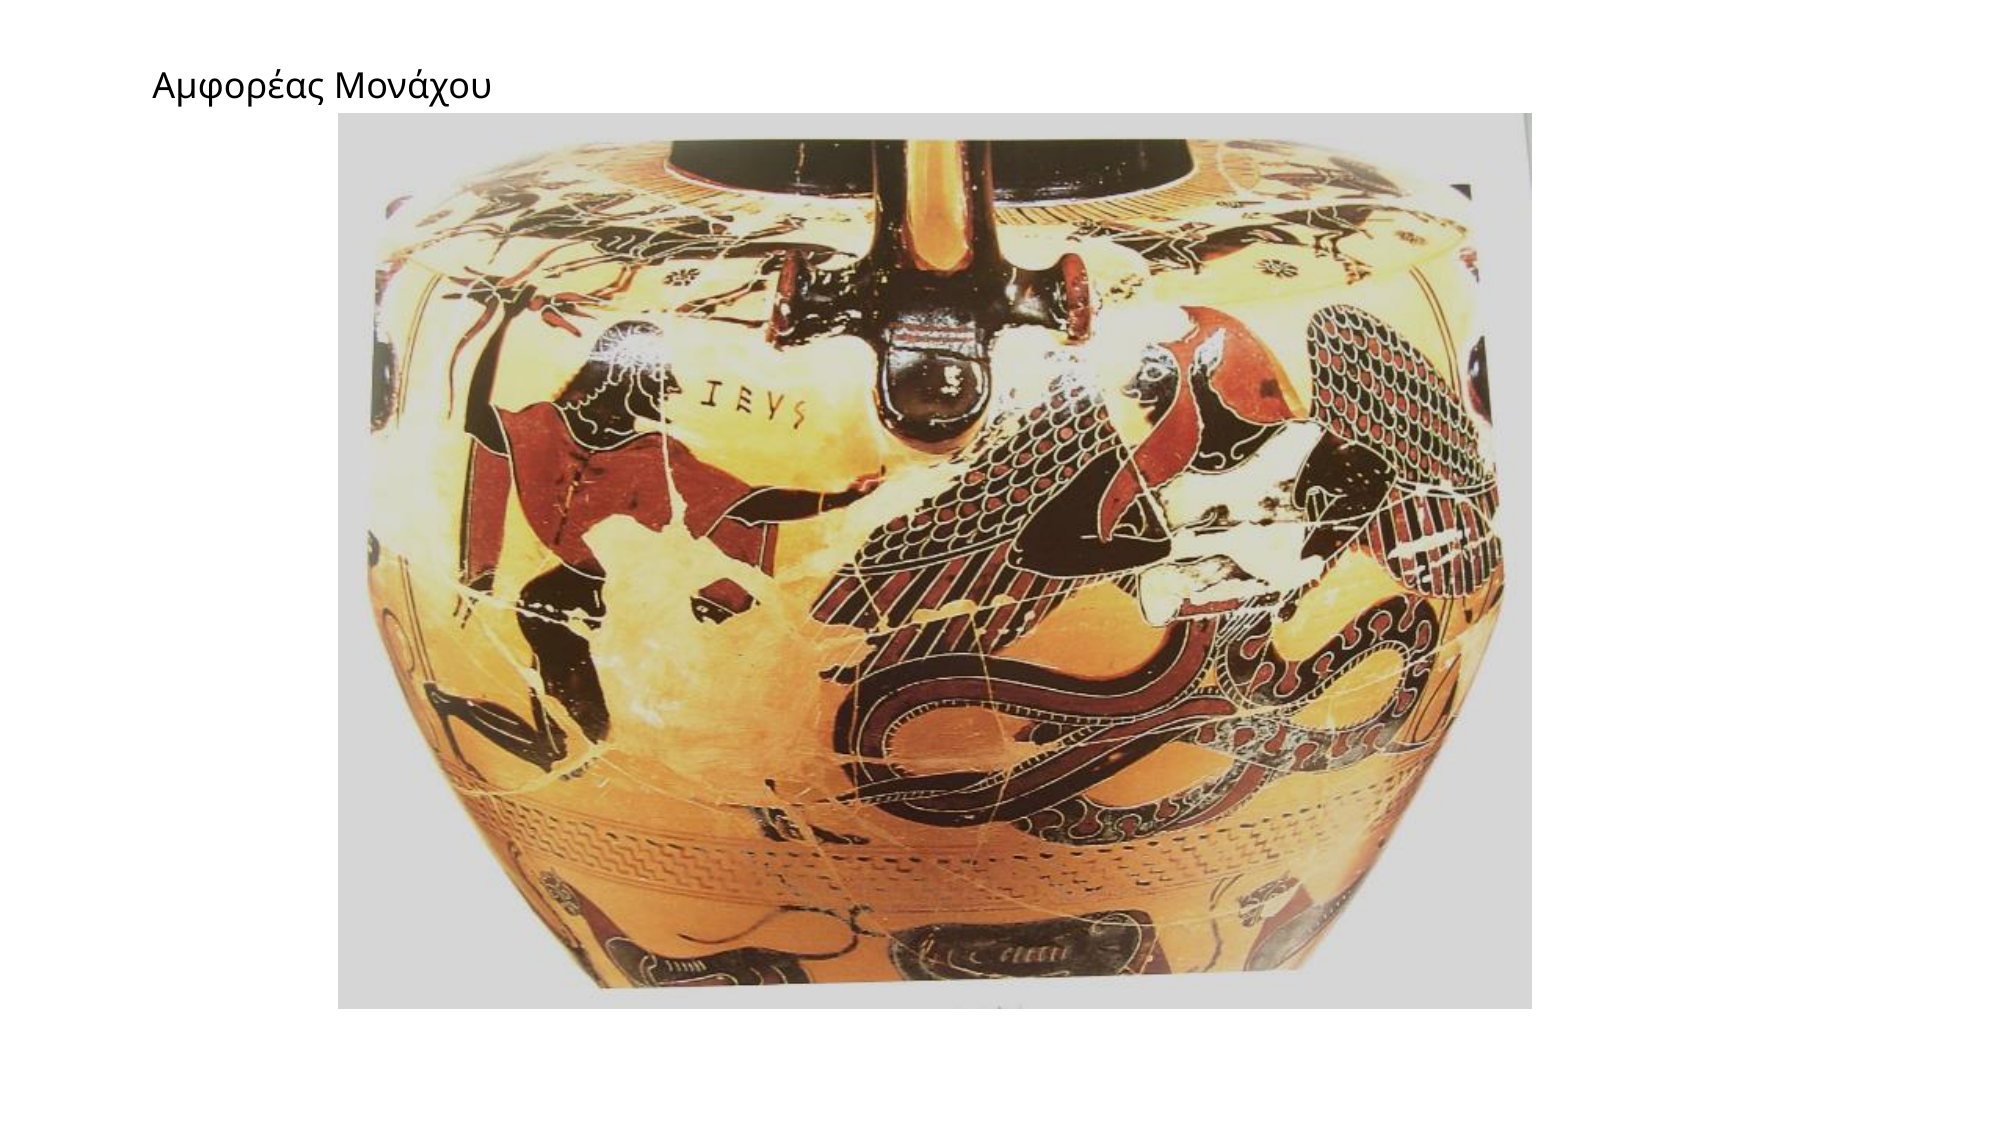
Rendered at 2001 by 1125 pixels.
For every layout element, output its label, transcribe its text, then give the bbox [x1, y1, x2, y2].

title Αμφορέας Μονάχου [137, 59, 1863, 278]
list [338, 113, 1532, 1009]
